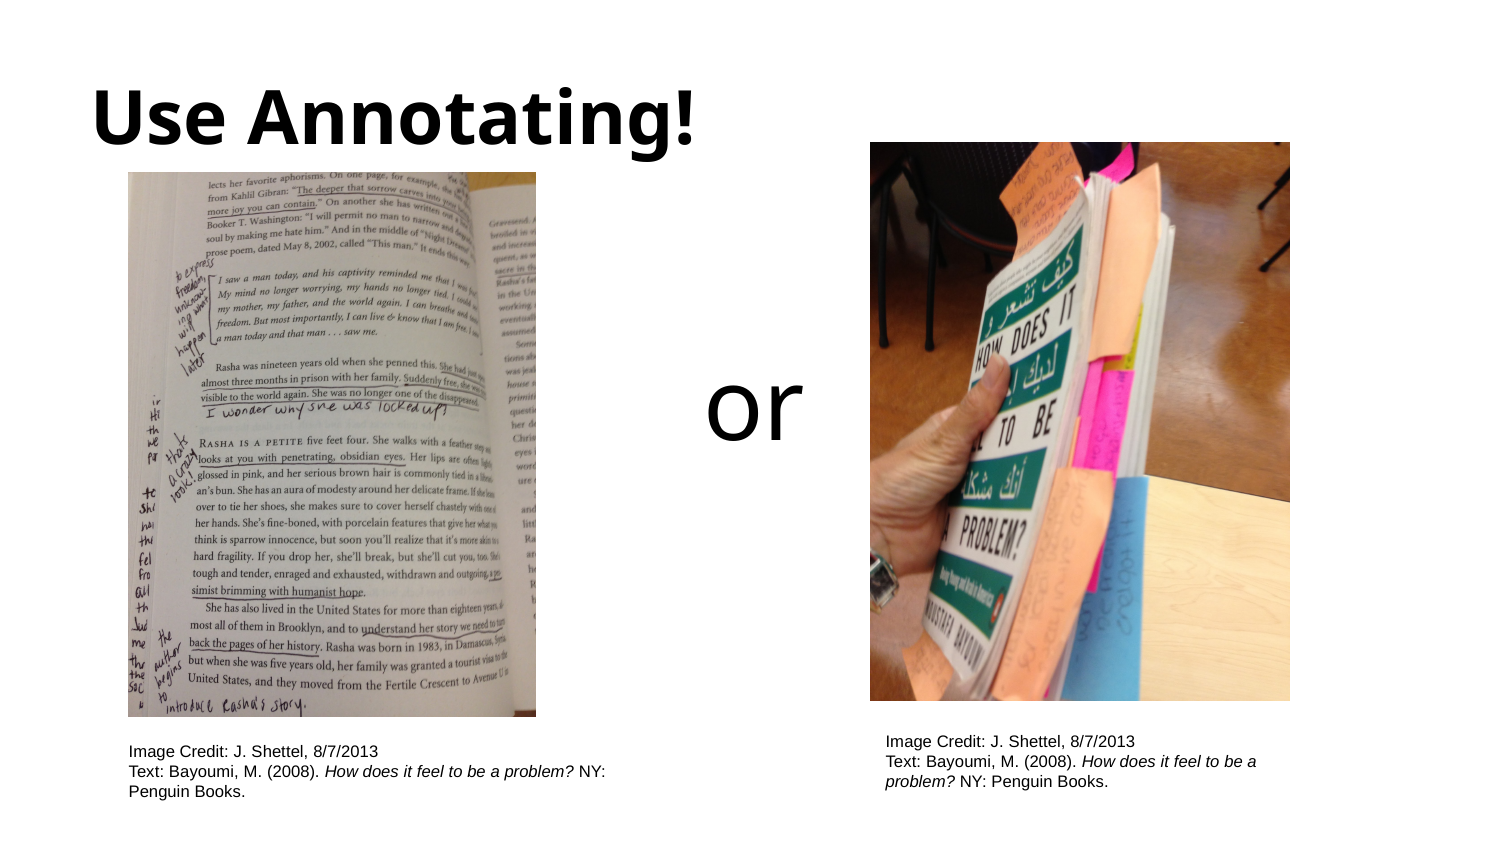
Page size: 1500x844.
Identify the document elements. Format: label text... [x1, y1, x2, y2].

list or [688, 325, 842, 491]
title Use Annotating! [75, 33, 1425, 175]
picture [127, 172, 537, 717]
text_box Image Credit: J. Shettel, 8/7/2013 Text: Bayoumi, M. (2008). How does it feel to be a problem? NY: Penguin Books. [870, 716, 1306, 812]
text_box Image Credit: J. Shettel, 8/7/2013 Text: Bayoumi, M. (2008). How does it feel to be a problem? NY: Penguin Books. [113, 725, 672, 812]
picture [870, 142, 1290, 702]
